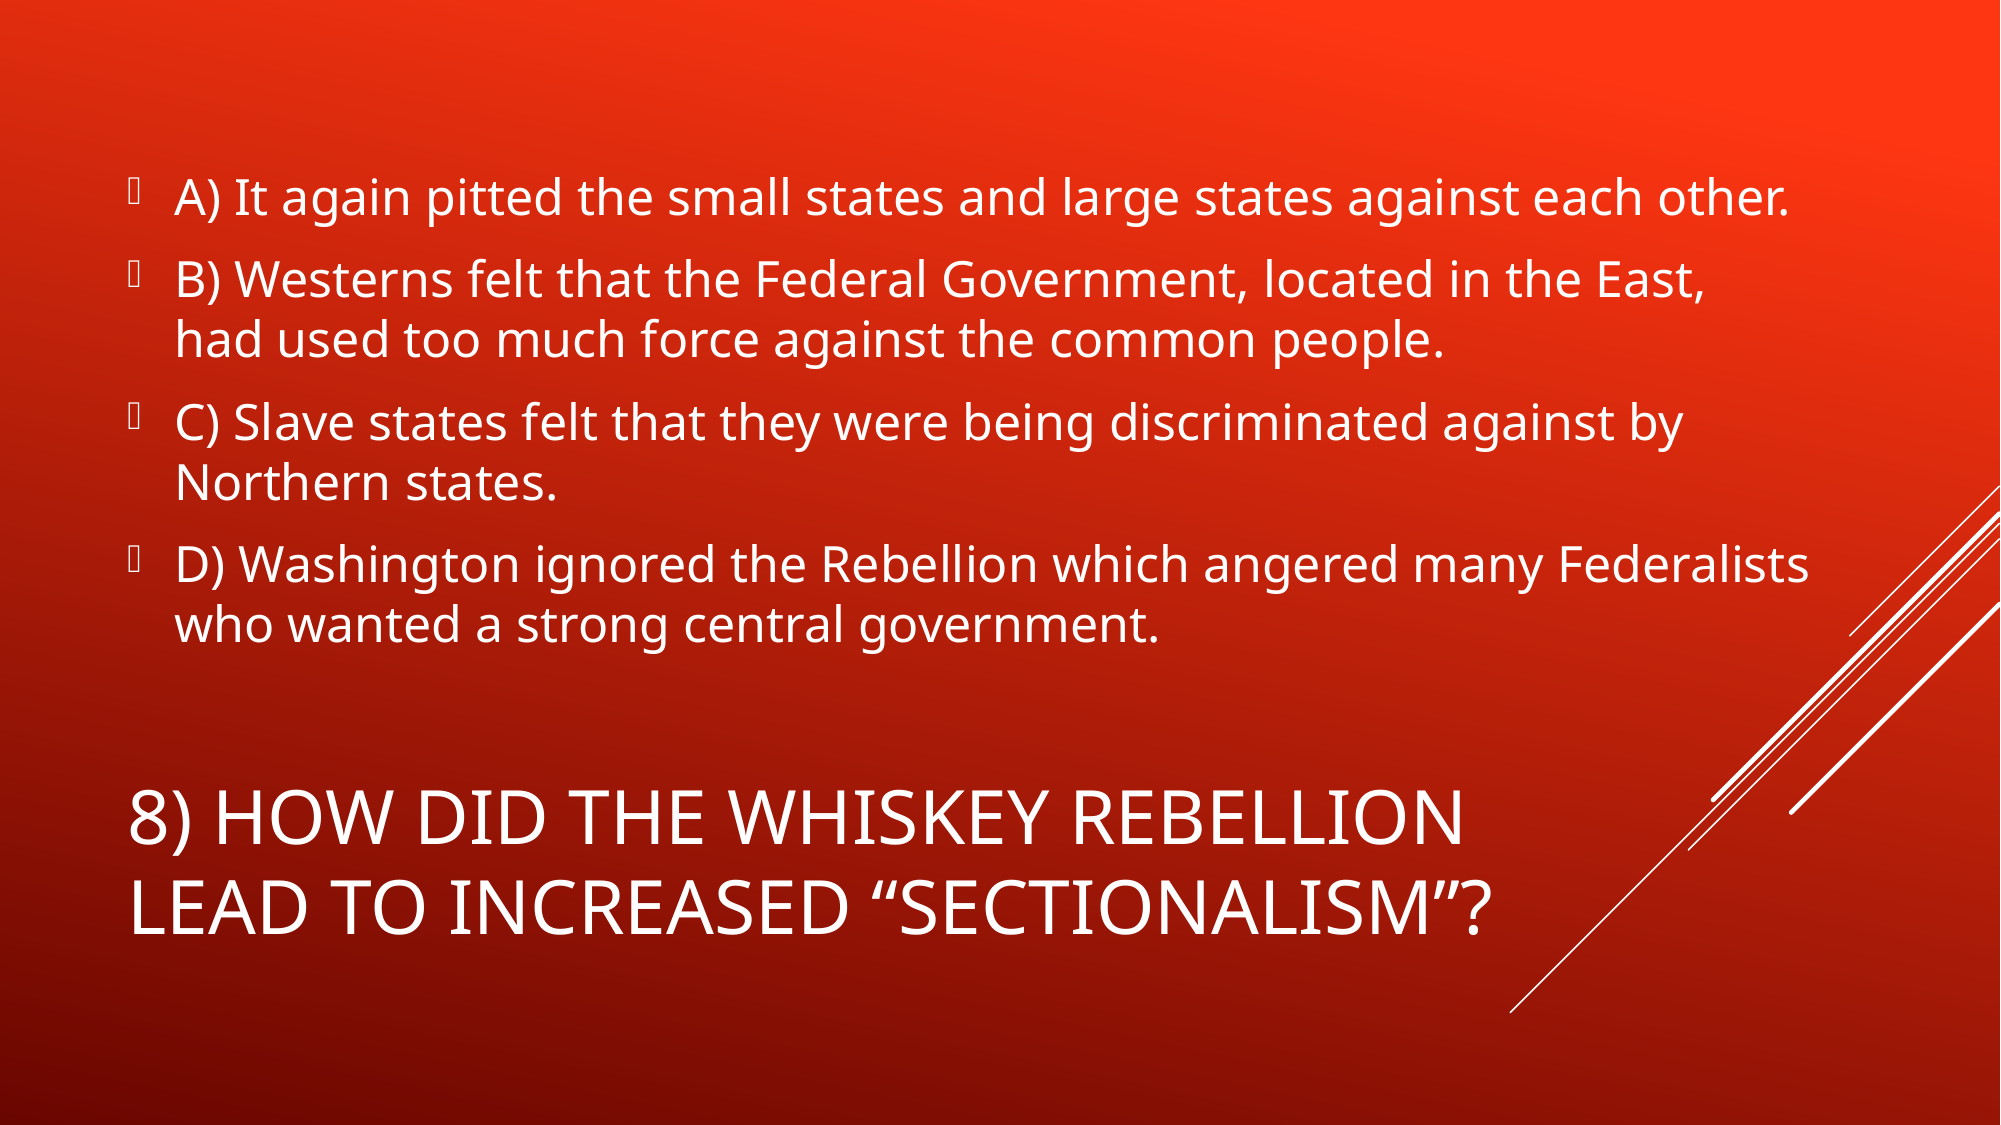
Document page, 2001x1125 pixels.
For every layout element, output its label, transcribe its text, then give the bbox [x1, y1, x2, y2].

title 8) How did the whiskey rebellion lead to increased “sectionalism”? [112, 736, 1513, 984]
list A) It again pitted the small states and large states against each other. B) Westerns felt that the Federal Government, located in the East, had used too much force against the common people. C) Slave states felt that they were being discriminated against by Northern states. D) Washington ignored the Rebellion which angered many Federalists who wanted a strong central government. [112, 112, 1836, 706]
